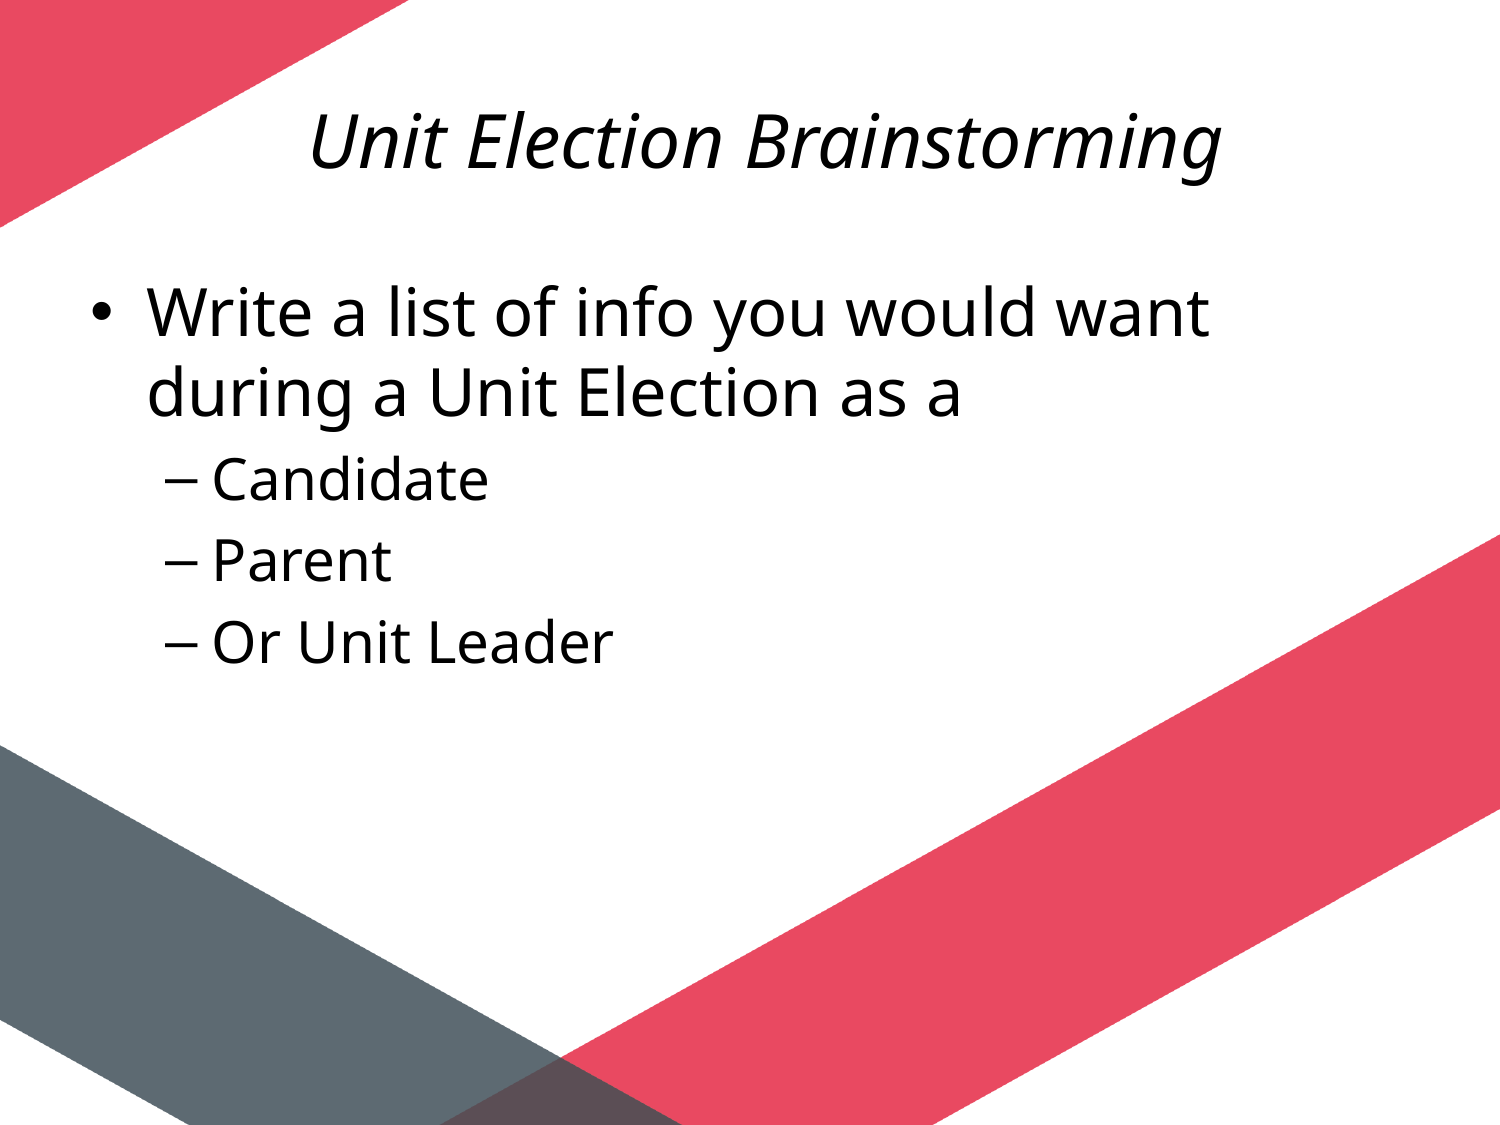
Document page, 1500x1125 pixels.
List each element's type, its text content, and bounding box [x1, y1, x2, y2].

picture [0, 0, 1500, 1125]
title Unit Election Brainstorming [292, 45, 1425, 233]
list Write a list of info you would want during a Unit Election as a Candidate Parent Or Unit Leader [75, 262, 1425, 1005]
